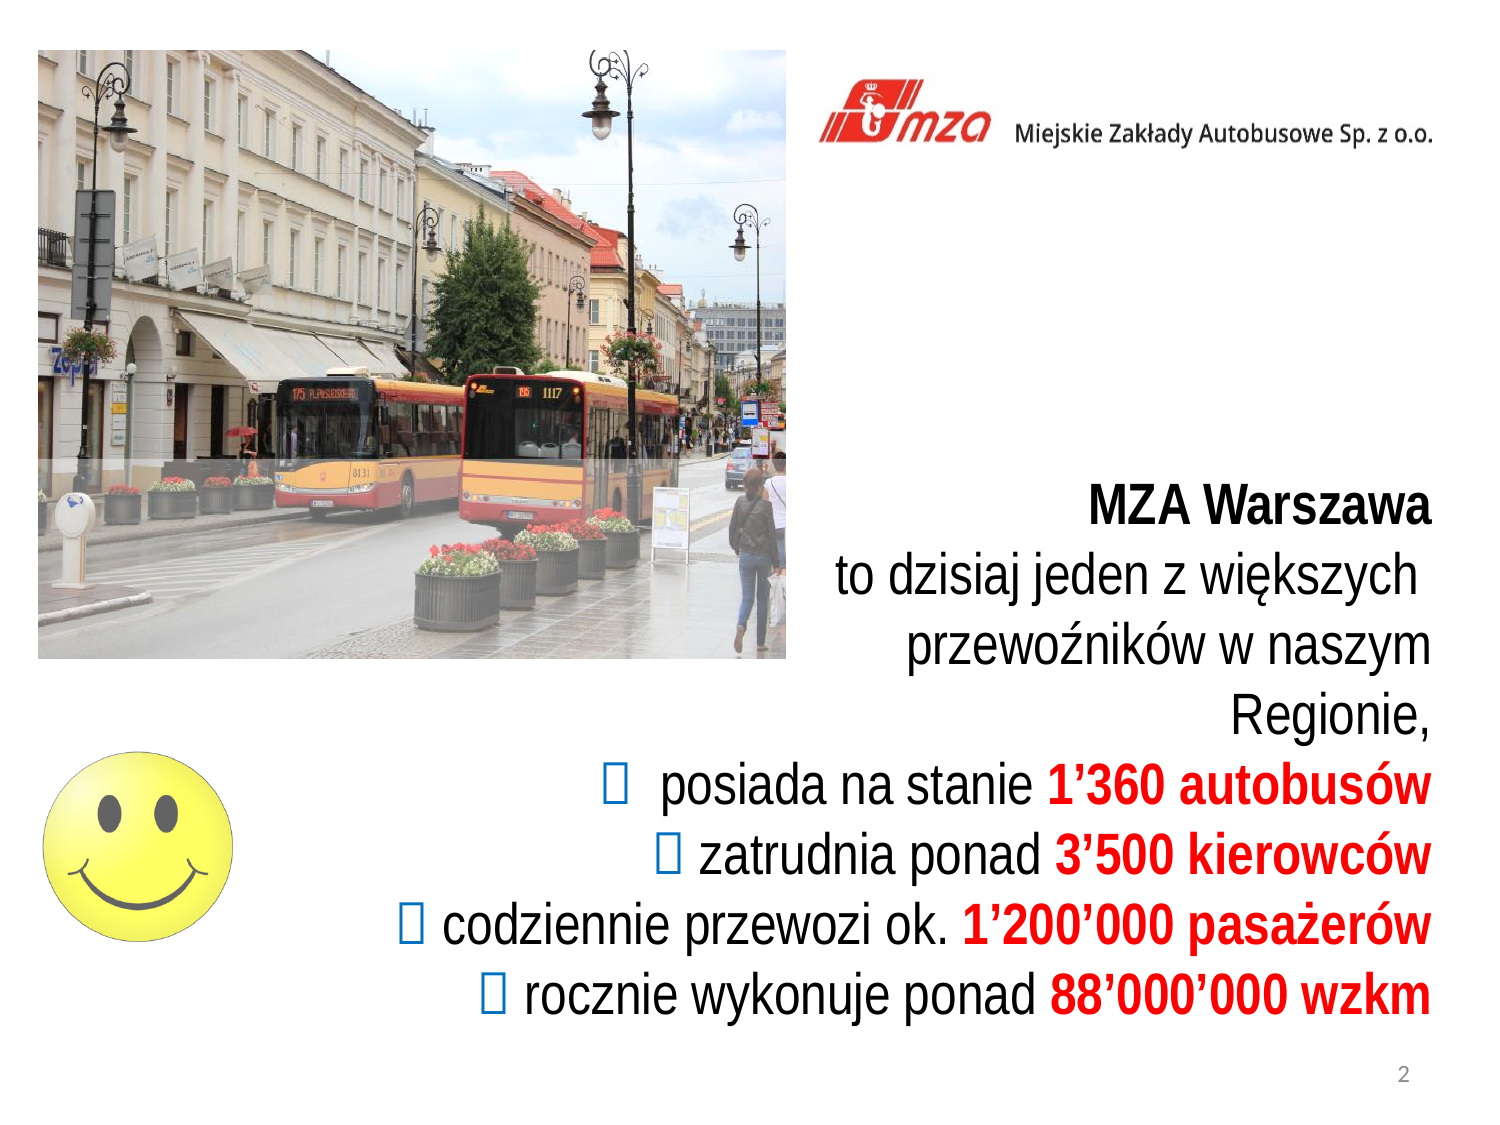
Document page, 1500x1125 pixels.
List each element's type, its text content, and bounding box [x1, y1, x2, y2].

slide_number 2 [1074, 1042, 1425, 1103]
text_box MZA Warszawa to dzisiaj jeden z większych przewoźników w naszym Regionie,  posiada na stanie 1’360 autobusów  zatrudnia ponad 3’500 kierowców  codziennie przewozi ok. 1’200’000 pasażerów  rocznie wykonuje ponad 88’000’000 wzkm [0, 458, 1447, 1034]
picture [37, 50, 786, 659]
picture [38, 747, 237, 946]
picture [793, 50, 1458, 185]
